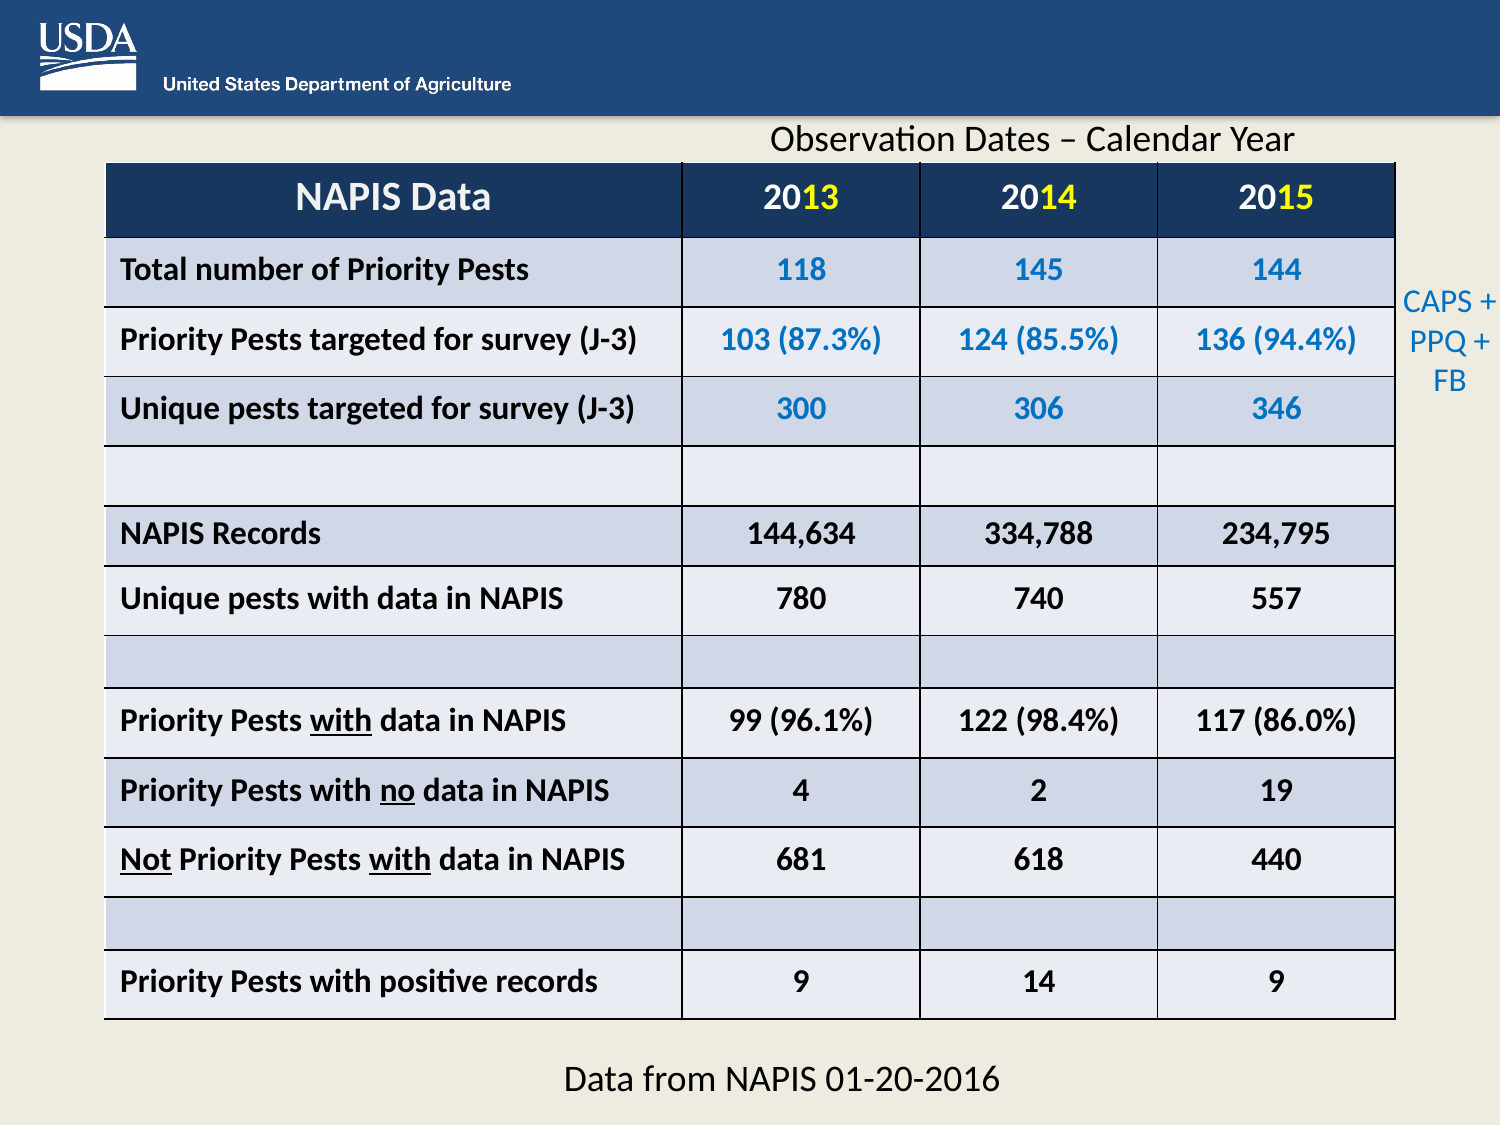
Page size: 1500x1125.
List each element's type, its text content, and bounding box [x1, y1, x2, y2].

table_cell 122 (98.4%) [921, 689, 1157, 757]
table_cell Priority Pests with positive records [106, 951, 681, 1018]
table_cell NAPIS Records [106, 507, 681, 565]
table_cell 9 [683, 951, 919, 1018]
table_cell 740 [921, 567, 1157, 635]
table_cell 9 [1158, 951, 1394, 1018]
table_header 2015 [1158, 163, 1394, 237]
table_cell Priority Pests with data in NAPIS [106, 689, 681, 757]
table_cell 346 [1158, 377, 1394, 445]
table_cell 144 [1158, 238, 1394, 306]
table_cell 300 [683, 377, 919, 445]
text_box Data from NAPIS 01-20-2016 [549, 1046, 1016, 1106]
table_header NAPIS Data [106, 163, 681, 237]
table_cell Unique pests targeted for survey (J-3) [106, 377, 681, 445]
table_cell [1158, 447, 1394, 505]
table_cell [1158, 898, 1394, 949]
table_cell 14 [921, 951, 1157, 1018]
table_cell [921, 898, 1157, 949]
table_cell [683, 636, 919, 687]
table_cell [106, 447, 681, 505]
table_cell Unique pests with data in NAPIS [106, 567, 681, 635]
table_cell 124 (85.5%) [921, 308, 1157, 376]
table_cell 440 [1158, 828, 1394, 896]
table_cell [683, 447, 919, 505]
picture [39, 22, 511, 94]
table_cell [106, 636, 681, 687]
table_cell 4 [683, 759, 919, 826]
table_cell 19 [1158, 759, 1394, 826]
table_header 2014 [921, 167, 1157, 237]
table_cell 334,788 [921, 507, 1157, 565]
table_cell [1158, 636, 1394, 687]
text_box Observation Dates – Calendar Year [755, 106, 1311, 167]
table_cell 306 [921, 377, 1157, 445]
table_cell 780 [683, 567, 919, 635]
table_cell 234,795 [1158, 507, 1394, 565]
text_box CAPS + PPQ + FB [1388, 271, 1500, 406]
table_cell 99 (96.1%) [683, 689, 919, 757]
table_cell Priority Pests targeted for survey (J-3) [106, 308, 681, 376]
table_cell 681 [683, 828, 919, 896]
table_cell 2 [921, 759, 1157, 826]
table_cell [921, 447, 1157, 505]
table_cell 144,634 [683, 507, 919, 565]
table_cell 118 [683, 238, 919, 306]
table_cell 145 [921, 238, 1157, 306]
table_cell 136 (94.4%) [1158, 308, 1388, 376]
table_cell 557 [1158, 567, 1394, 635]
table_cell 618 [921, 828, 1157, 896]
table_cell [106, 898, 681, 949]
table_cell 103 (87.3%) [683, 308, 919, 376]
table_cell [921, 636, 1157, 687]
table_cell Not Priority Pests with data in NAPIS [106, 828, 681, 896]
table_cell 117 (86.0%) [1158, 689, 1394, 757]
table_cell [683, 898, 919, 949]
table_cell Priority Pests with no data in NAPIS [106, 759, 681, 826]
table_cell Total number of Priority Pests [106, 238, 681, 306]
table_header 2013 [683, 163, 919, 237]
